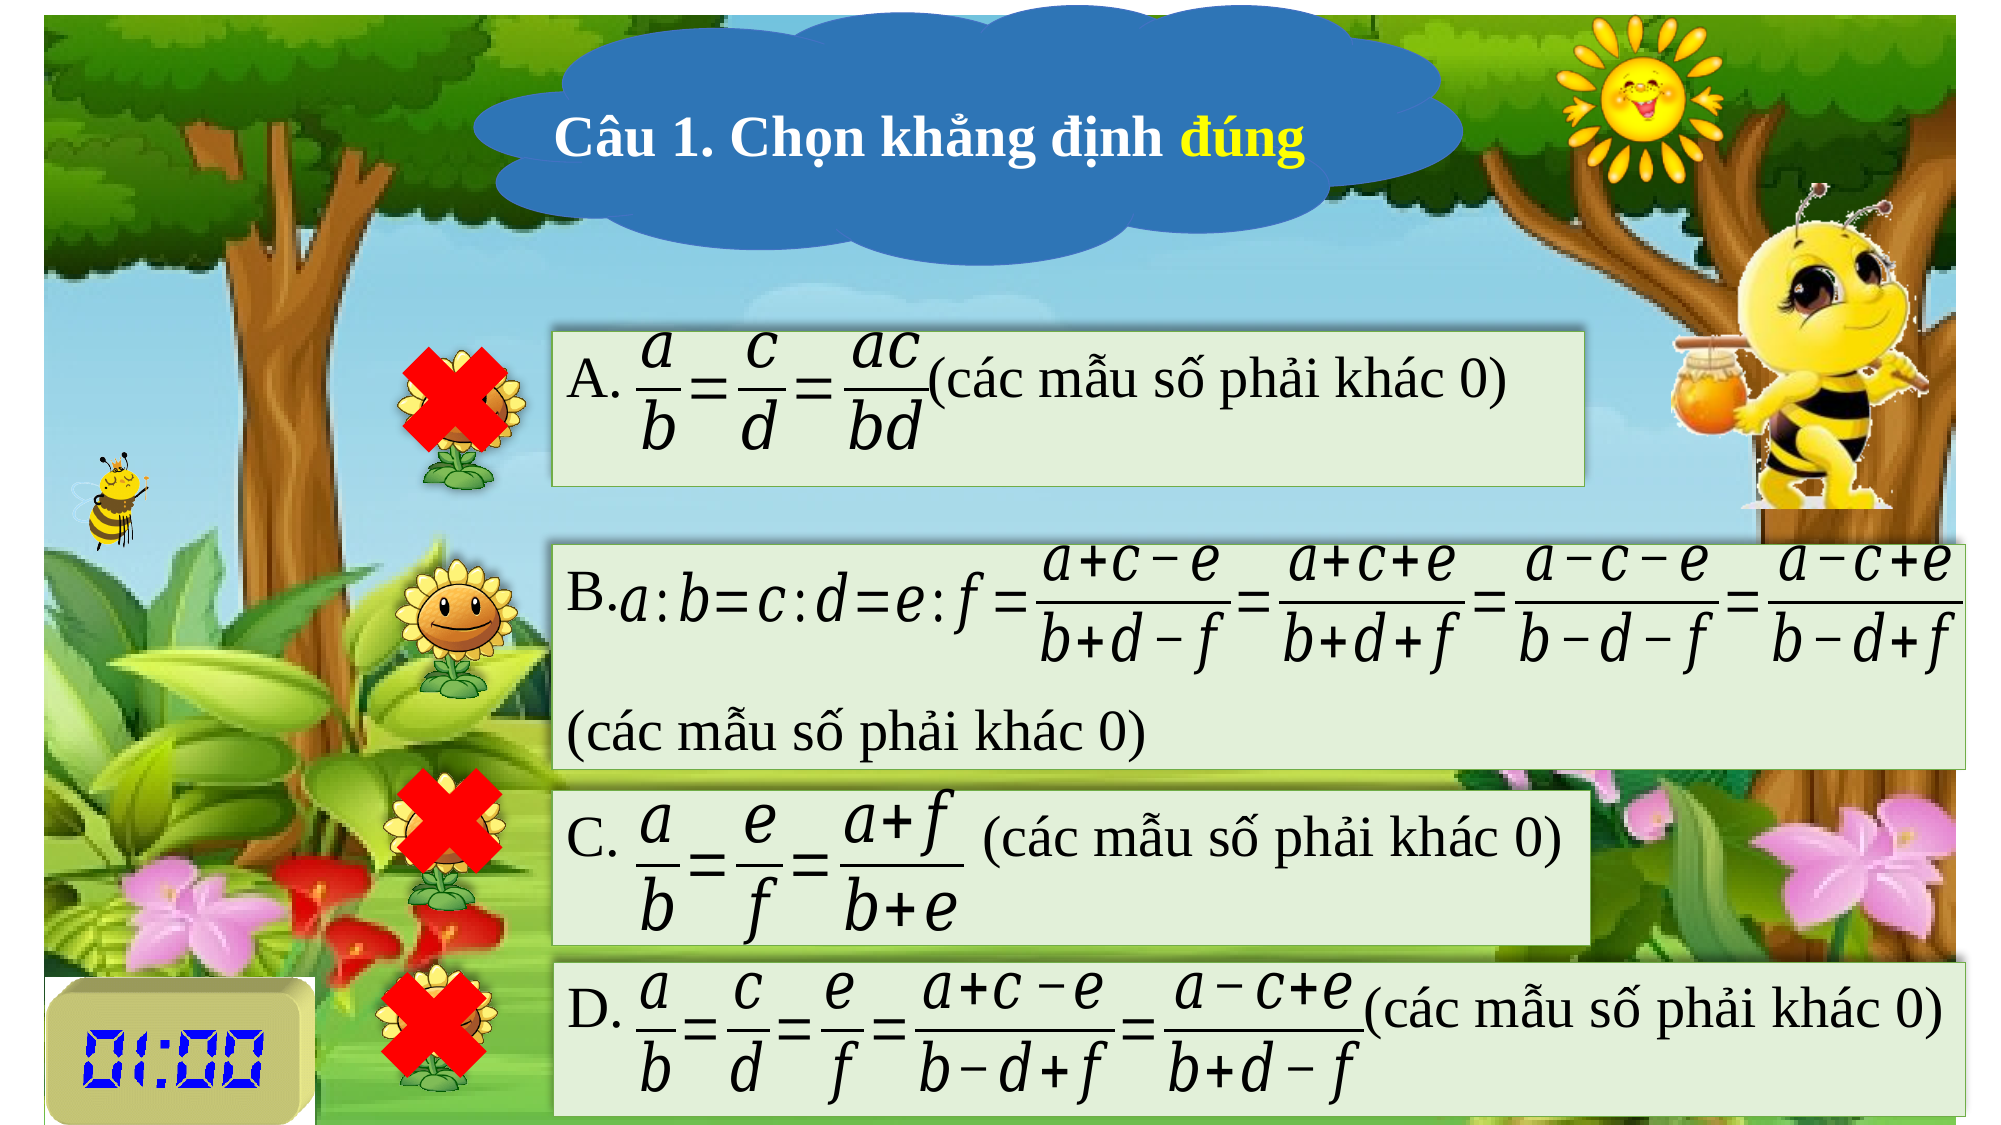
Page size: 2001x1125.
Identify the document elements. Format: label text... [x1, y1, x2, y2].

text_box D. (các mẫu số phải khác 0) [1956, 962, 1966, 1117]
picture [44, 0, 1956, 1125]
text_box B. (các mẫu số phải khác 0) [1956, 544, 1966, 770]
text_box [1008, 5, 1147, 15]
text_box [1167, 5, 1315, 15]
